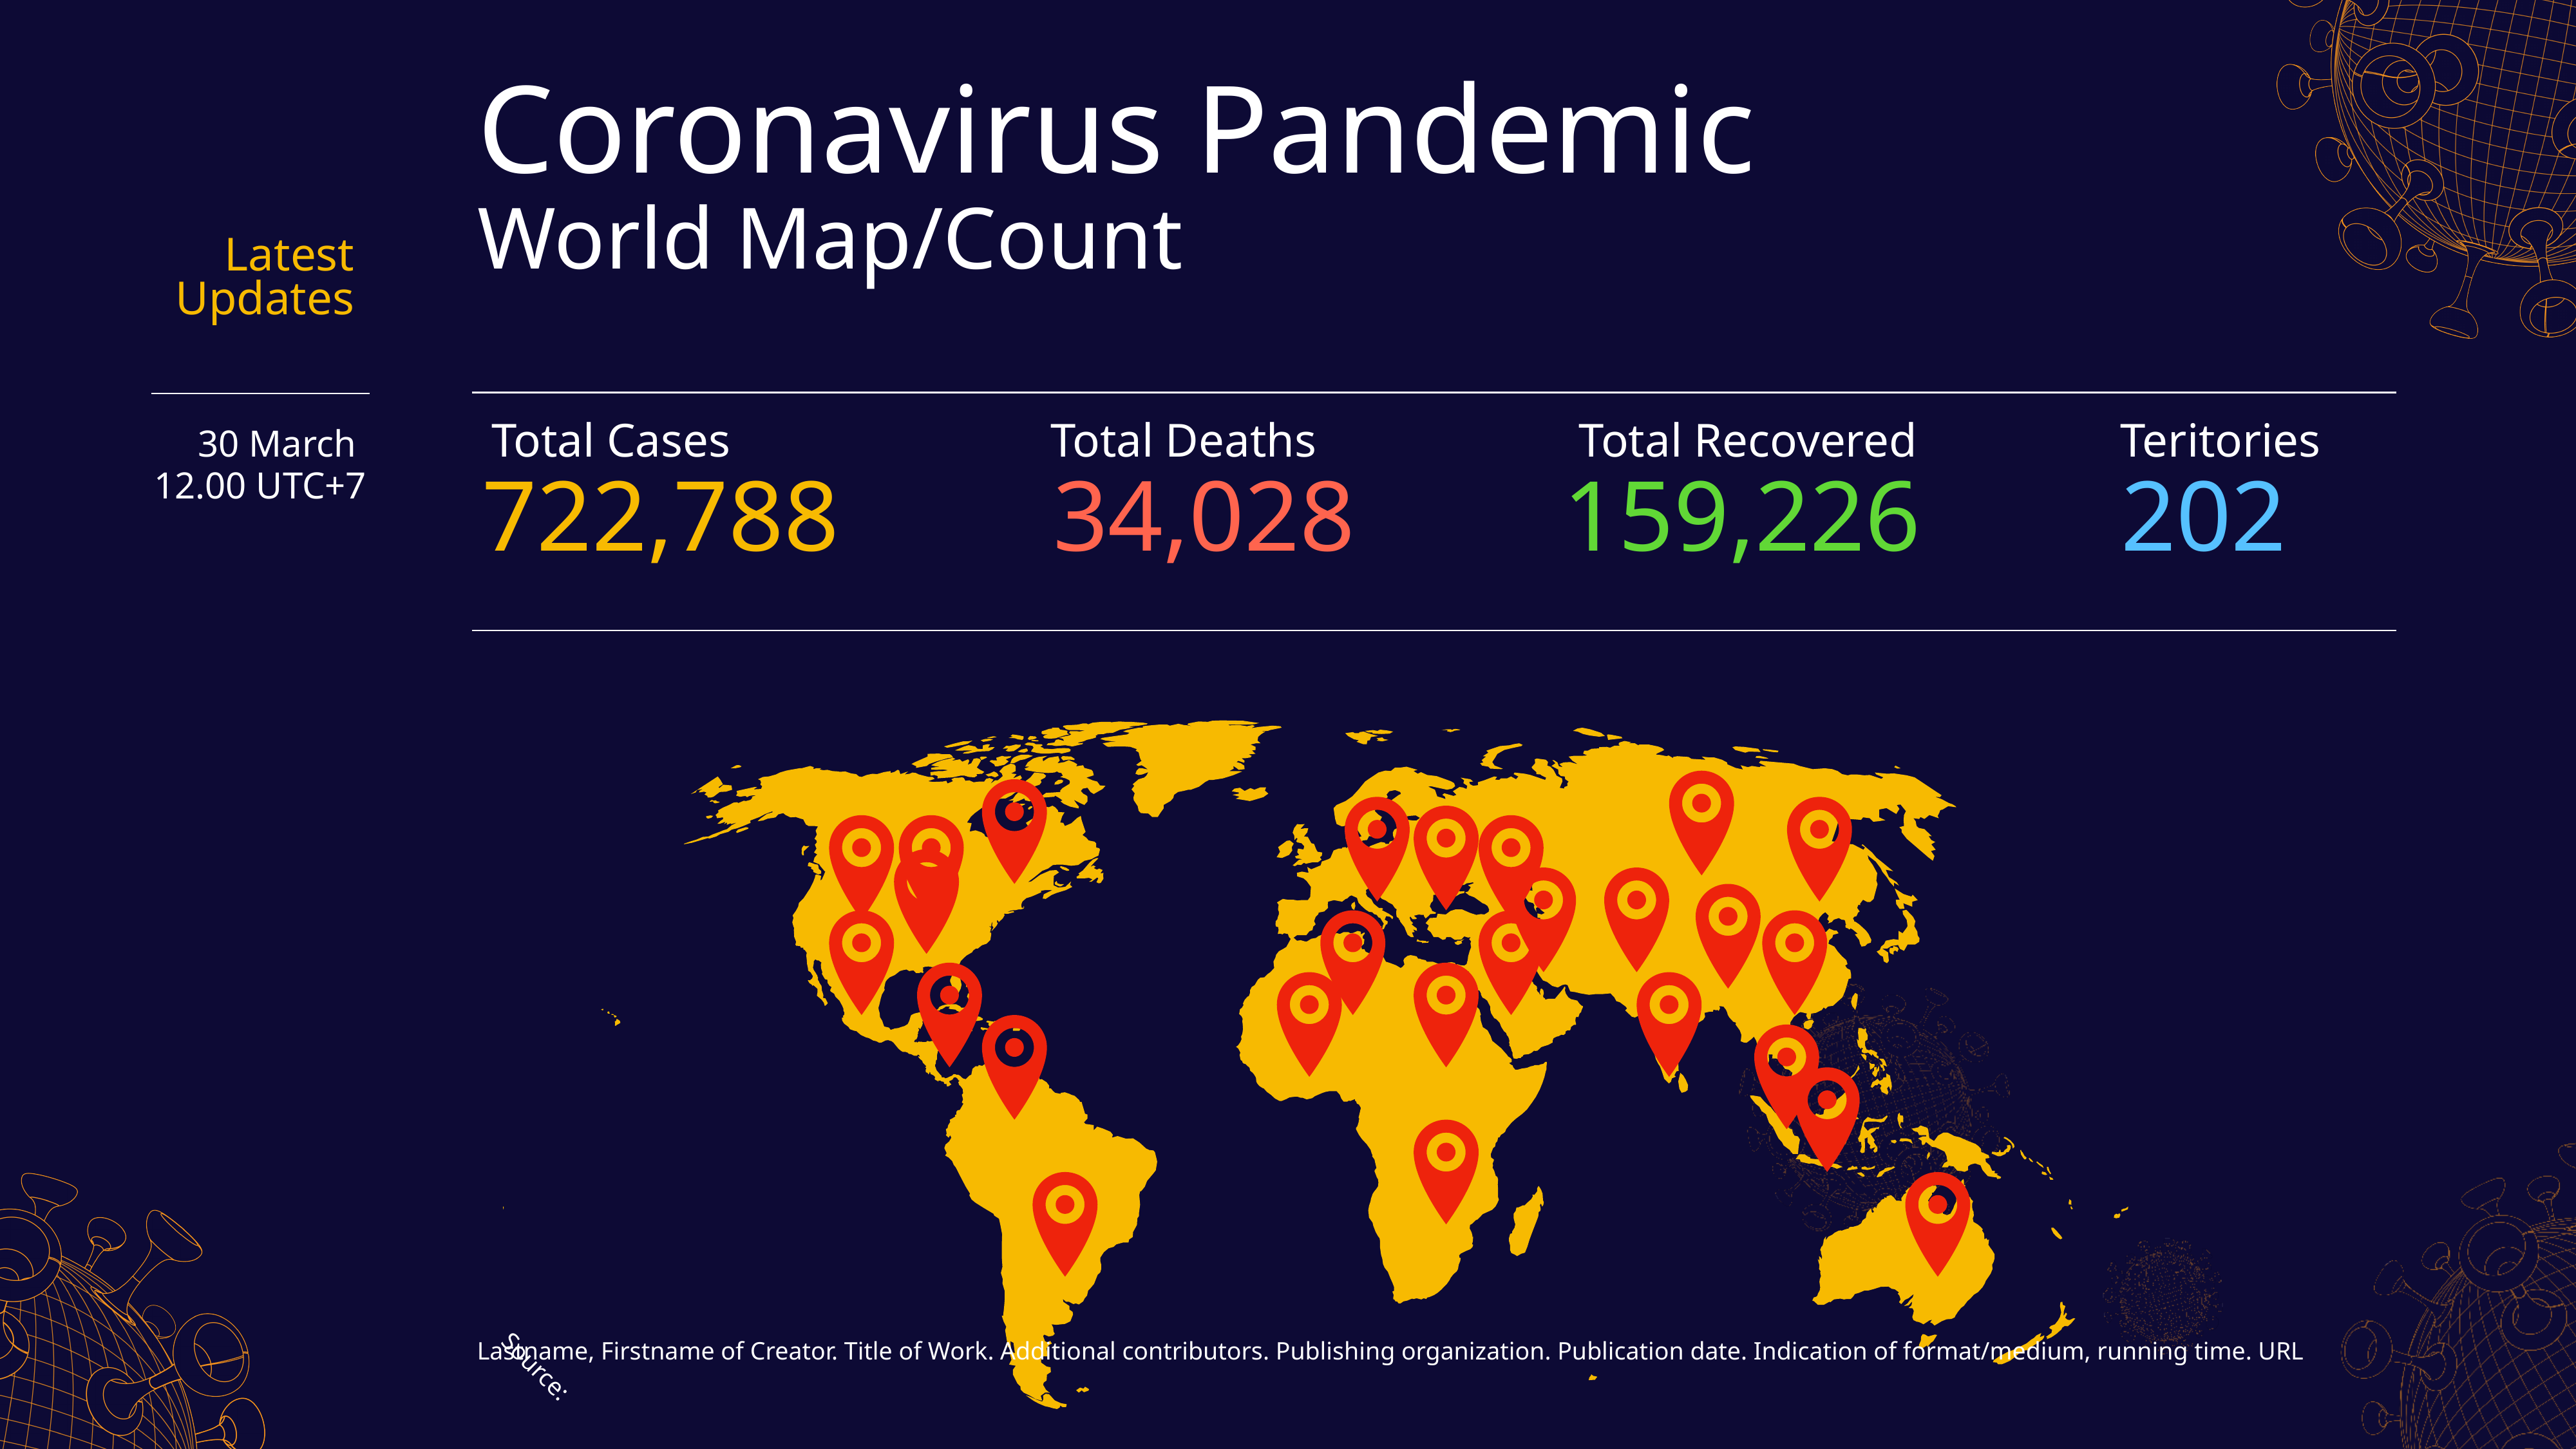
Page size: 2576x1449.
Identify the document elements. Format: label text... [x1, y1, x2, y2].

text_box [898, 815, 964, 873]
text_box [907, 864, 945, 901]
text_box [1276, 840, 1294, 858]
text_box [1754, 1024, 1819, 1130]
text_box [1891, 587, 2576, 1449]
text_box [1276, 972, 1342, 1077]
text_box [1870, 1073, 1891, 1095]
text_box [1479, 910, 1544, 1016]
text_box [1669, 770, 1734, 876]
text_box [1027, 735, 1039, 742]
text_box 34,028 [1047, 471, 1361, 575]
text_box Total Recovered [1573, 416, 1924, 471]
text_box [1851, 1065, 1860, 1078]
text_box [1846, 1166, 1858, 1171]
text_box [1018, 748, 1028, 753]
text_box [1832, 1163, 1842, 1169]
text_box [611, 1014, 617, 1018]
text_box [1607, 734, 1623, 740]
text_box [1009, 734, 1024, 740]
text_box [1320, 910, 1386, 1016]
text_box [1345, 797, 1410, 902]
text_box [1293, 824, 1323, 866]
text_box [1414, 806, 1479, 911]
text_box [614, 1019, 621, 1027]
text_box [1857, 1172, 1865, 1177]
text_box [1604, 867, 1669, 972]
text_box [1345, 729, 1394, 744]
text_box [1817, 1195, 1891, 1296]
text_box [471, 1296, 2485, 1431]
picture [0, 1171, 265, 1449]
text_box [1861, 1166, 1875, 1170]
text_box [981, 1015, 1047, 1120]
text_box [1478, 815, 1544, 911]
text_box Teritories [2115, 416, 2327, 471]
text_box [1333, 741, 1891, 1044]
text_box [1786, 797, 1852, 902]
text_box 30 March [192, 423, 362, 465]
text_box [1857, 1028, 1888, 1072]
text_box [1511, 867, 1577, 972]
text_box 722,788 [476, 471, 845, 575]
text_box [943, 740, 973, 748]
text_box [1636, 972, 1702, 1077]
text_box [1236, 847, 1547, 1296]
text_box [1414, 1119, 1479, 1225]
text_box [1750, 1095, 1800, 1154]
text_box 202 [2115, 471, 2293, 575]
text_box [1441, 728, 1461, 732]
text_box [1003, 744, 1021, 752]
text_box [980, 739, 994, 742]
text_box Total Deaths [1045, 416, 1323, 471]
text_box [954, 744, 995, 754]
text_box [1025, 742, 1071, 754]
text_box Total Cases [486, 416, 737, 471]
text_box [1795, 1154, 1823, 1166]
text_box [1762, 910, 1828, 1016]
text_box [1414, 962, 1479, 1068]
text_box 159,226 [1558, 471, 1926, 575]
text_box Coronavirus Pandemic World Map/Count [471, 74, 2276, 293]
text_box [1425, 849, 1583, 1059]
text_box [1815, 1092, 1846, 1119]
text_box [1768, 1037, 1806, 1075]
text_box [894, 849, 960, 954]
text_box [1877, 1167, 1891, 1178]
text_box [916, 962, 982, 1068]
text_box [981, 779, 1047, 884]
text_box [829, 910, 895, 1016]
text_box [1695, 884, 1761, 989]
text_box [1573, 727, 1605, 737]
text_box [683, 753, 1157, 1296]
text_box [1797, 1067, 1860, 1172]
text_box [1858, 1115, 1888, 1153]
text_box [1678, 1072, 1689, 1093]
text_box [1032, 1171, 1098, 1277]
picture [2276, 0, 2576, 339]
text_box 12.00 UTC+7 [148, 465, 372, 511]
text_box [1869, 1062, 1879, 1077]
text_box [1654, 1056, 1679, 1084]
text_box [1376, 737, 1389, 742]
text_box [829, 815, 895, 911]
text_box [1041, 720, 1282, 817]
text_box Latest Updates [169, 230, 360, 329]
